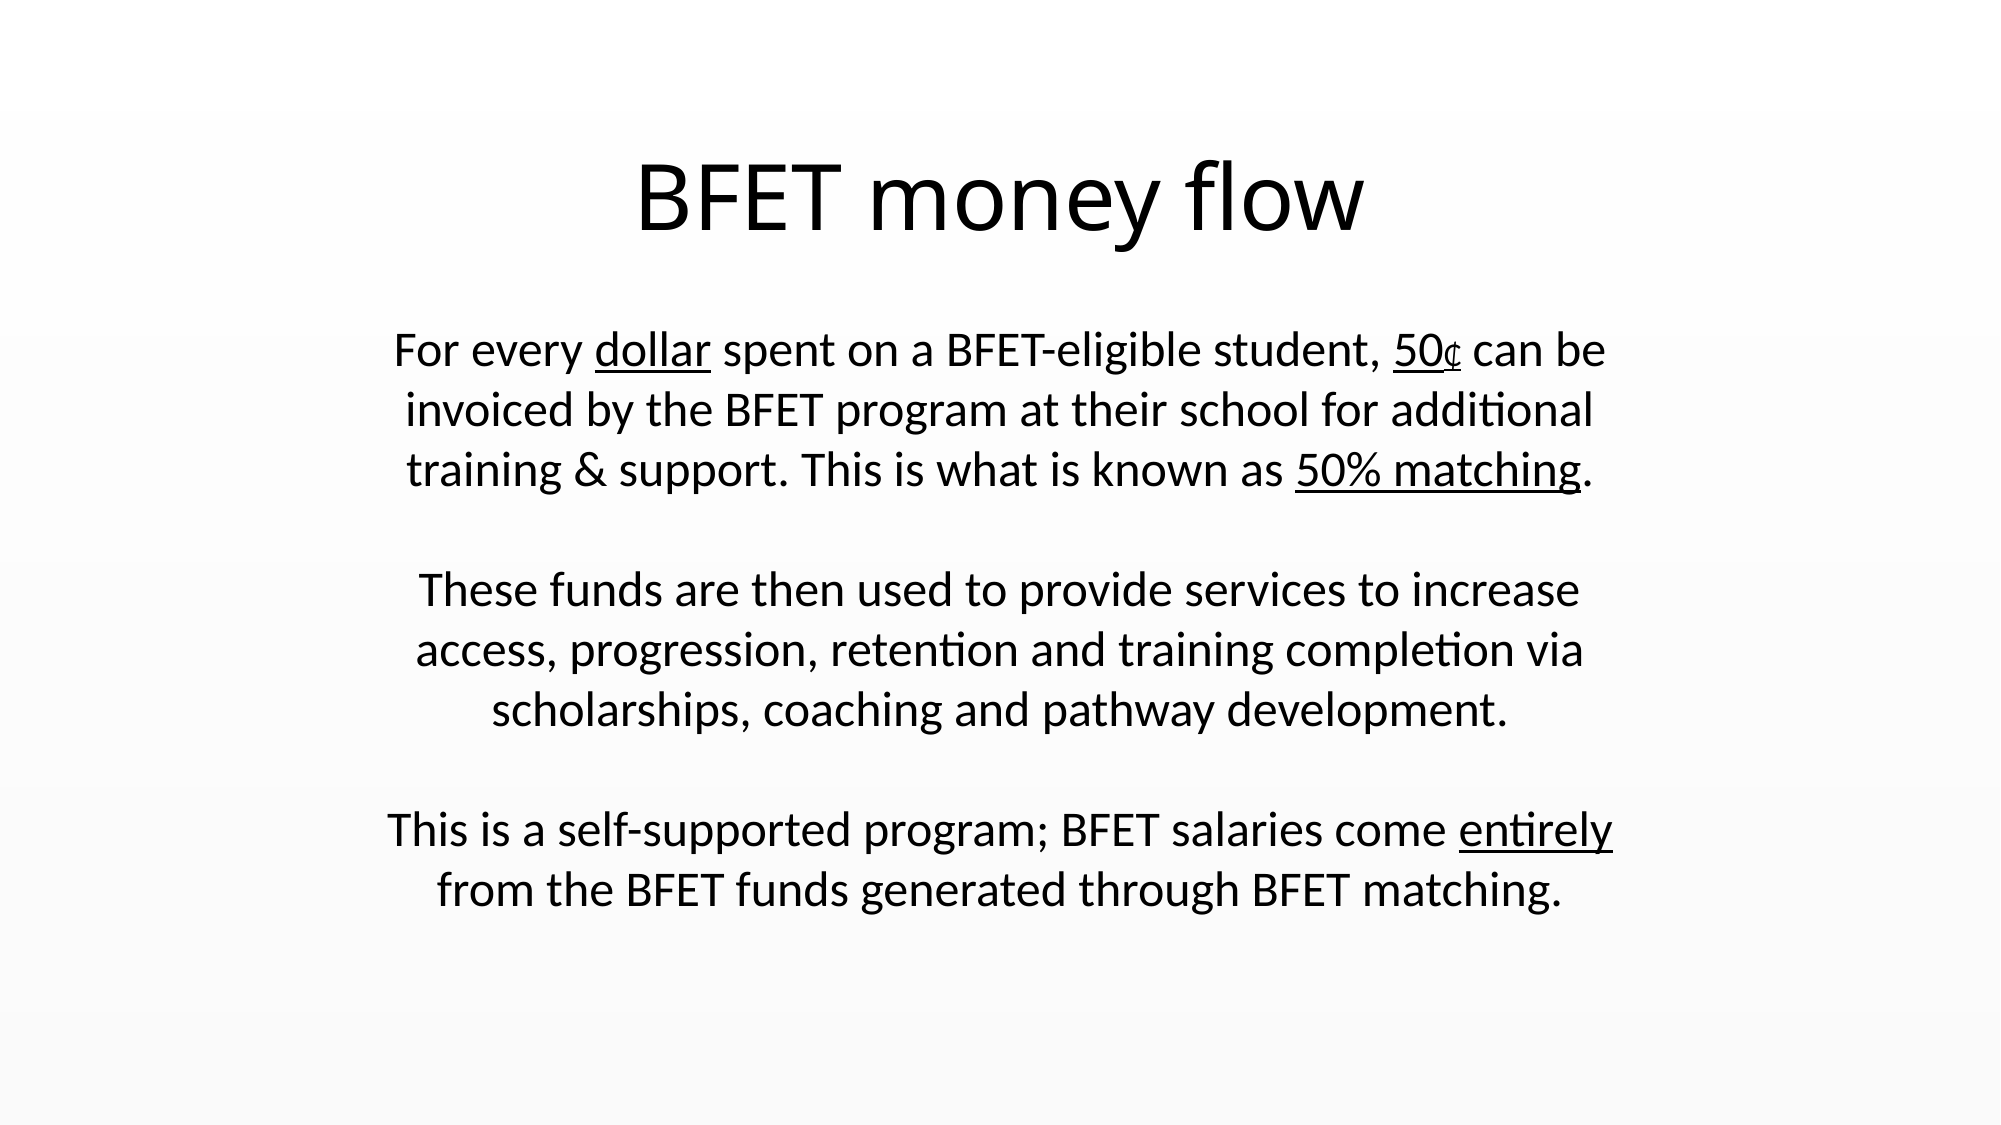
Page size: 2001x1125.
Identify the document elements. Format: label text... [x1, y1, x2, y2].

title BFET money flow [137, 92, 1863, 310]
text_box For every dollar spent on a BFET-eligible student, 50₵ can be invoiced by the BFET program at their school for additional training & support. This is what is known as 50% matching. These funds are then used to provide services to increase access, progression, retention and training completion via scholarships, coaching and pathway development. This is a self-supported program; BFET salaries come entirely from the BFET funds generated through BFET matching. [331, 309, 1669, 925]
